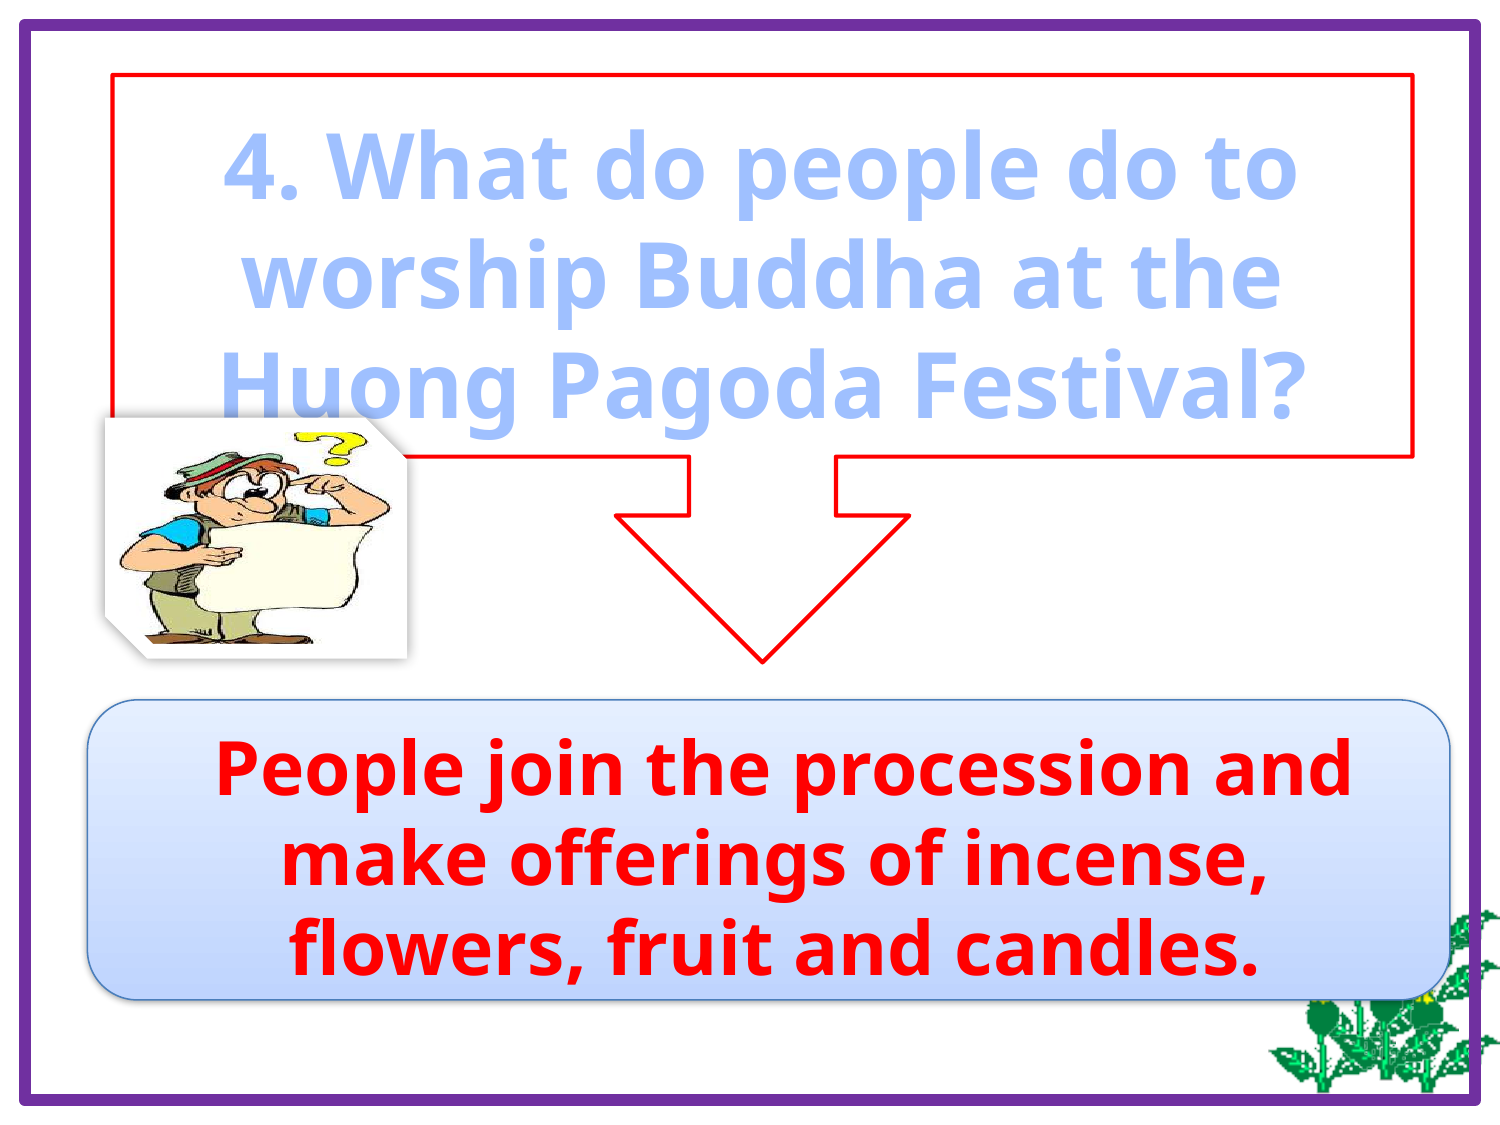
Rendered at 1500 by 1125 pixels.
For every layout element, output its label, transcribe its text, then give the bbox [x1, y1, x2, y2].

text_box [86, 699, 1451, 1001]
text_box [110, 72, 1415, 459]
picture [1266, 837, 1500, 1092]
text_box People join the procession and make offerings of incense, flowers, fruit and candles. [162, 712, 1388, 998]
text_box 4. What do people do to worship Buddha at the Huong Pagoda Festival? [150, 99, 1375, 555]
picture [112, 424, 401, 652]
text_box [652, 555, 873, 665]
text_box [23, 23, 1477, 1102]
